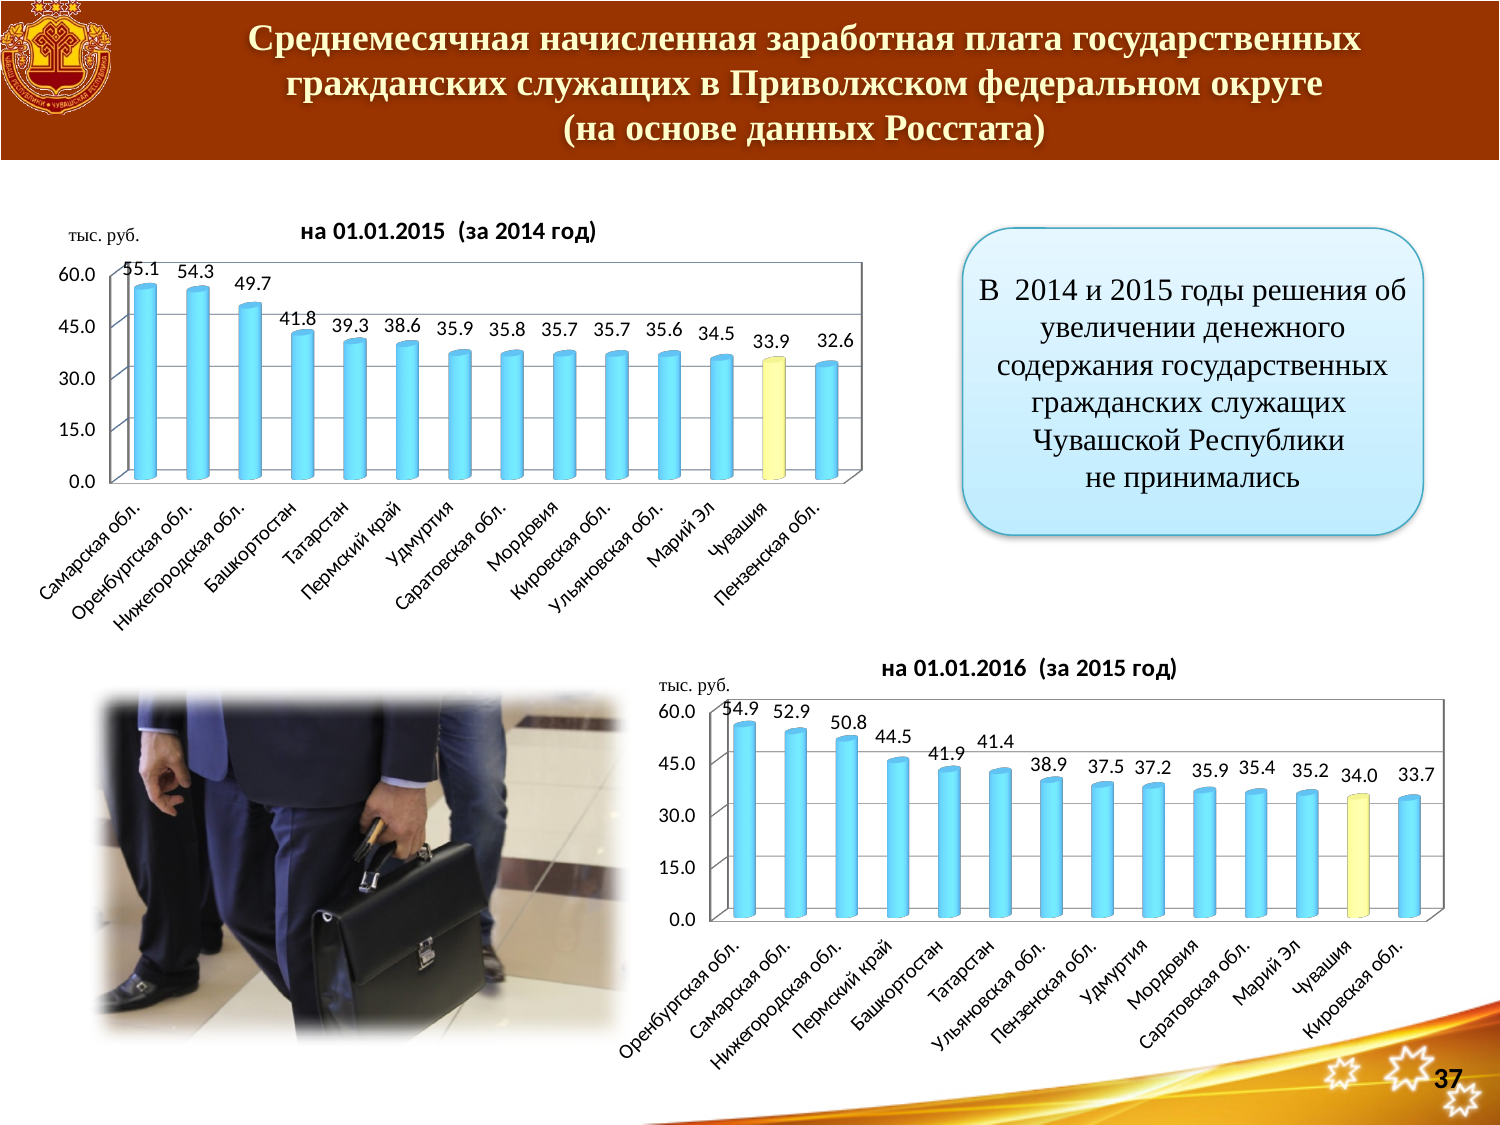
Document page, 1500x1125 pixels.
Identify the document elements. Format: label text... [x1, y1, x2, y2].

slide_number 37 [1305, 1046, 1479, 1107]
text_box В 2014 и 2015 годы решения об увеличении денежного содержания государственных гражданских служащих Чувашской Республики не принимались [961, 227, 1425, 536]
picture [0, 0, 111, 115]
chart [17, 196, 1464, 1084]
picture [0, 162, 1500, 1125]
text_box Среднемесячная начисленная заработная плата государственных гражданских служащих в Приволжском федеральном округе (на основе данных Росстата) [140, 0, 1464, 161]
